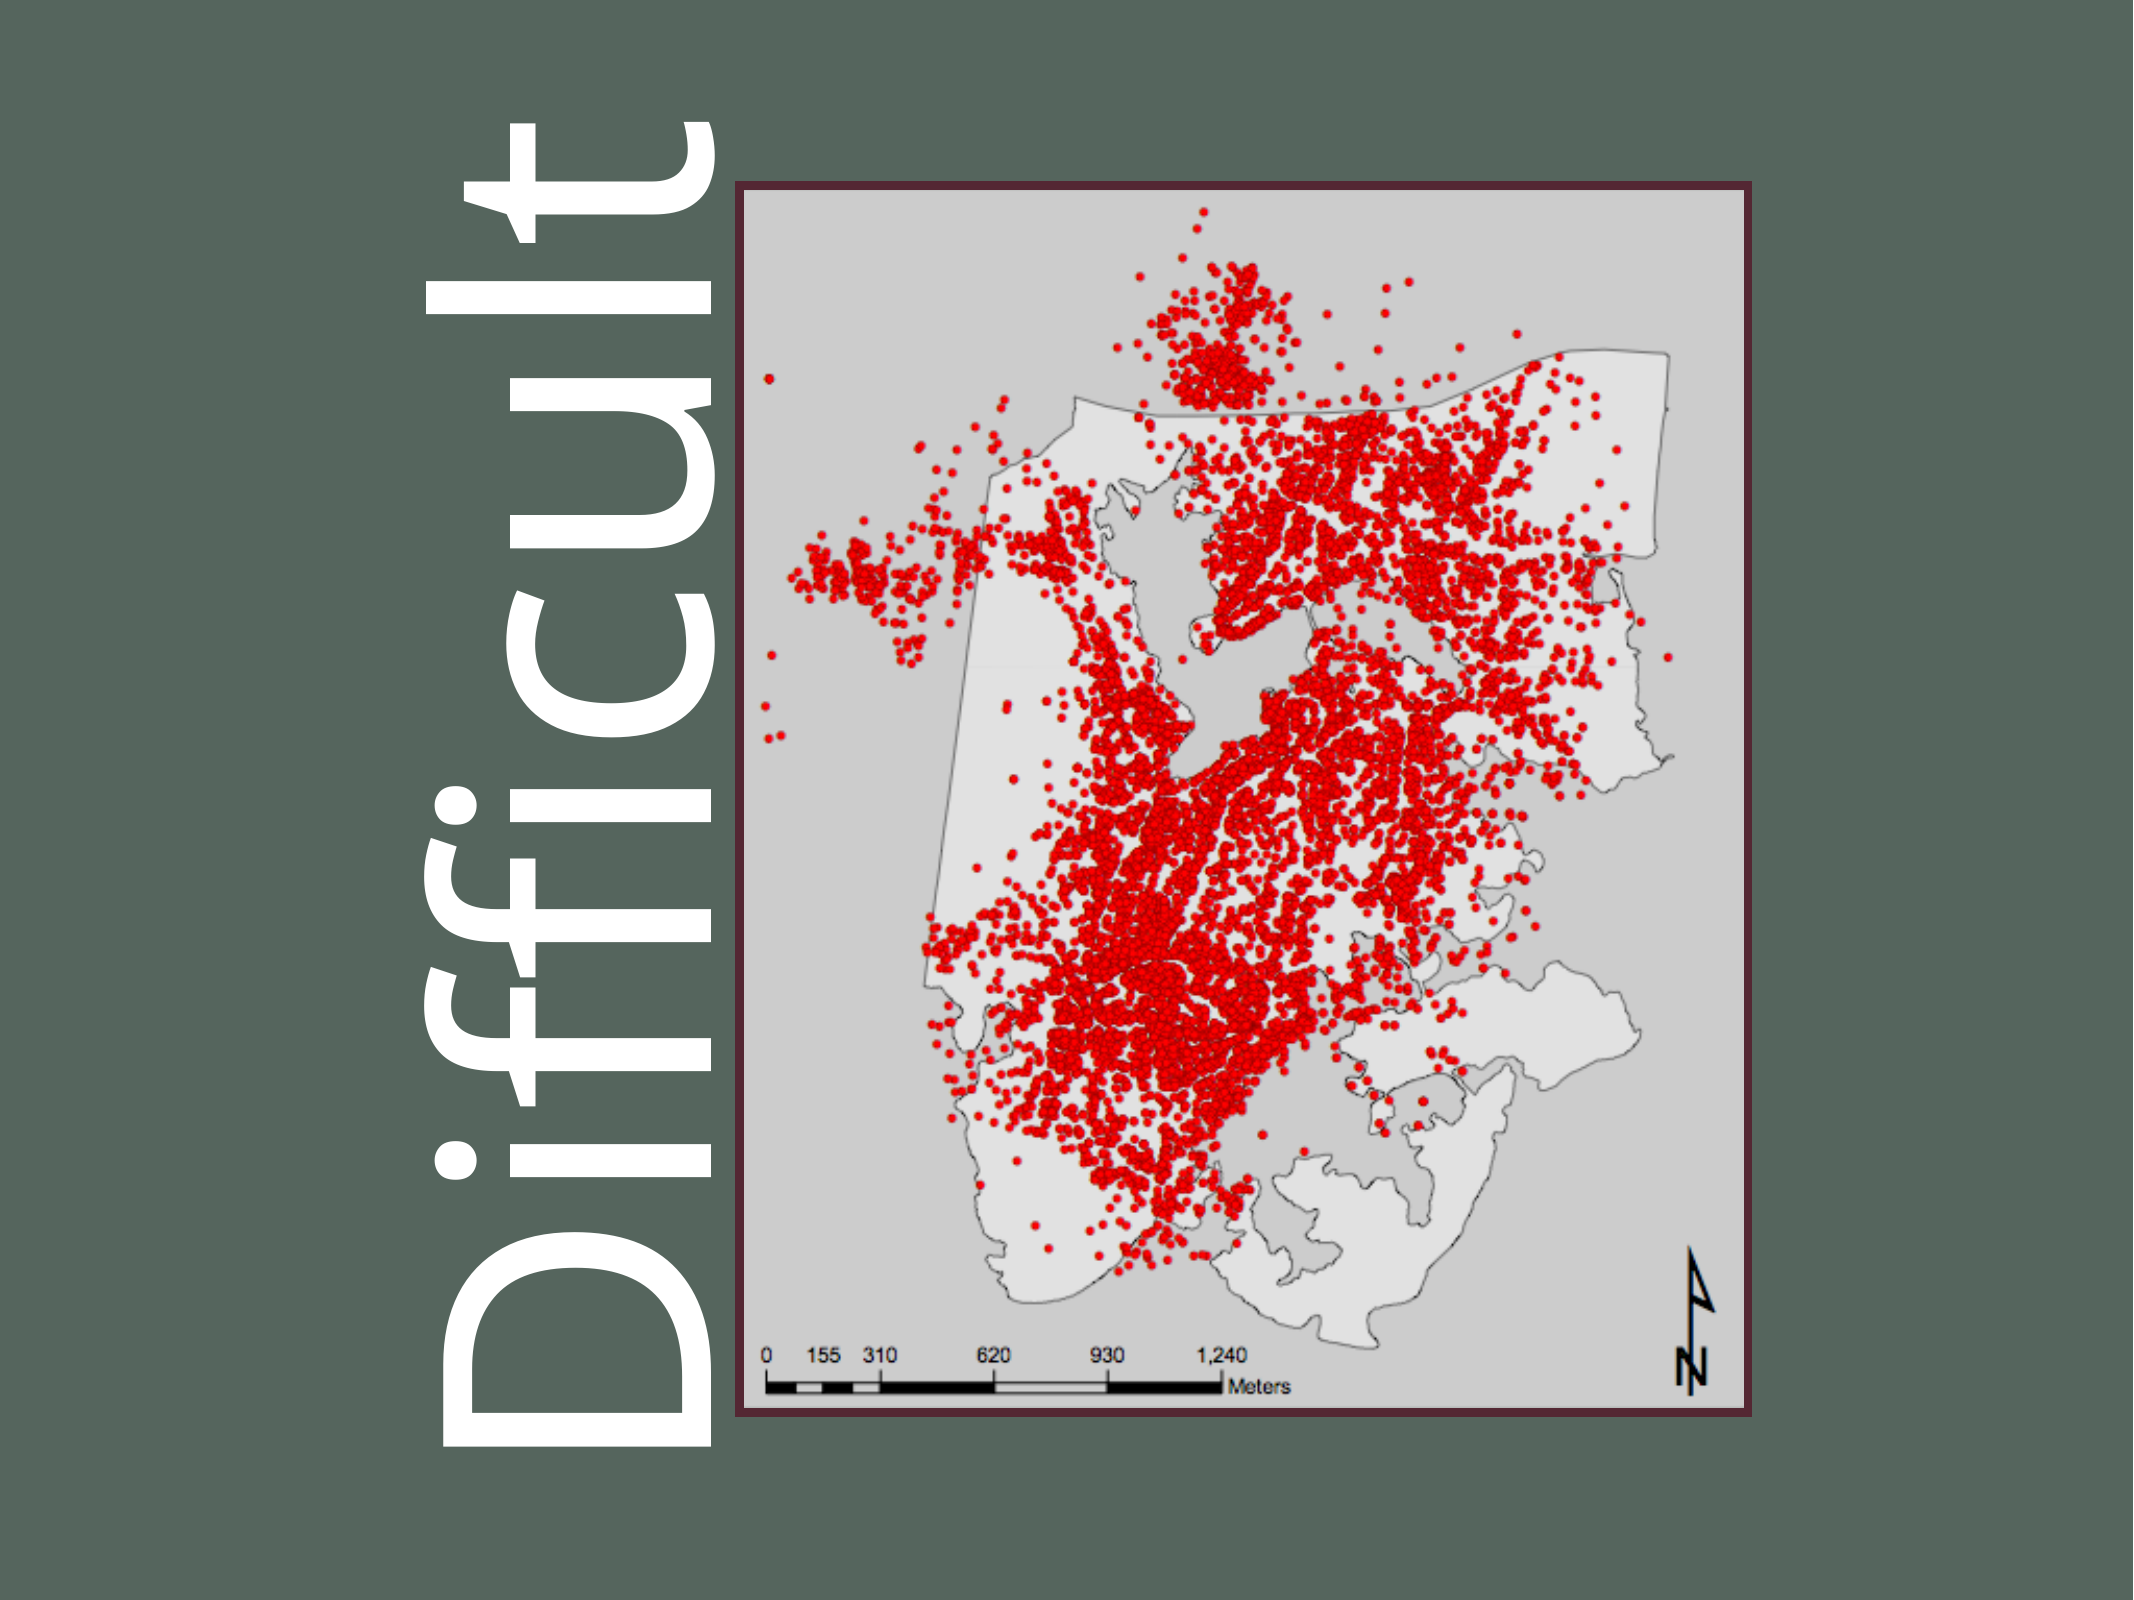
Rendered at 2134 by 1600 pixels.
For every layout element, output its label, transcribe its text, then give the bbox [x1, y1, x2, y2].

picture [743, 189, 1744, 1409]
text_box Difficult [336, 114, 787, 1484]
